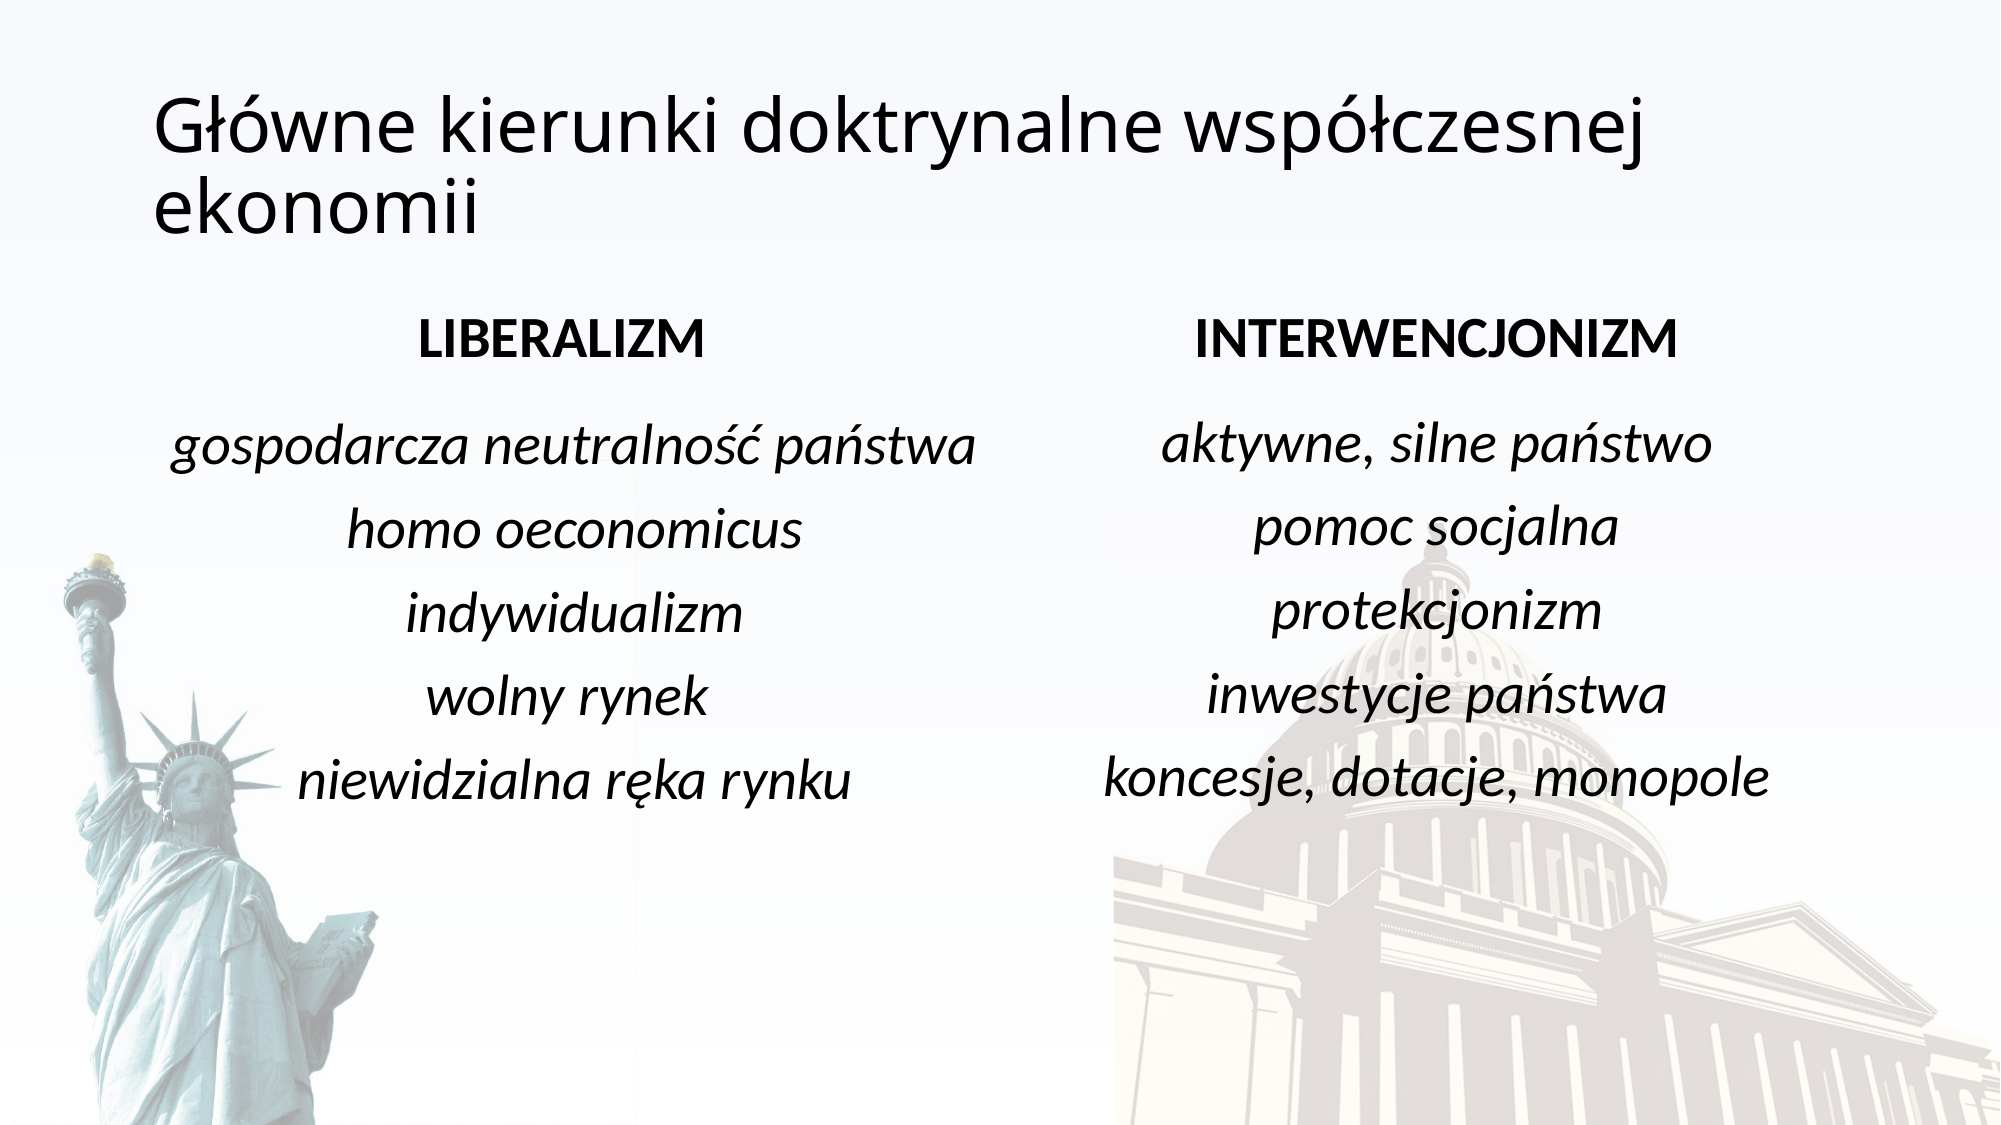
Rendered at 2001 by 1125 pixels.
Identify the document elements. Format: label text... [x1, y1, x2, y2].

list LIBERALIZM [137, 299, 988, 385]
picture [1113, 523, 2000, 1125]
picture [0, 460, 637, 1125]
title Główne kierunki doktrynalne współczesnej ekonomii [137, 59, 1863, 278]
text_box aktywne, silne państwo pomoc socjalna protekcjonizm inwestycje państwa koncesje, dotacje, monopole [1012, 404, 1863, 970]
text_box gospodarcza neutralność państwa homo oeconomicus indywidualizm wolny rynek niewidzialna ręka rynku [150, 407, 1000, 973]
list INTERWENCJONIZM [1012, 299, 1863, 385]
